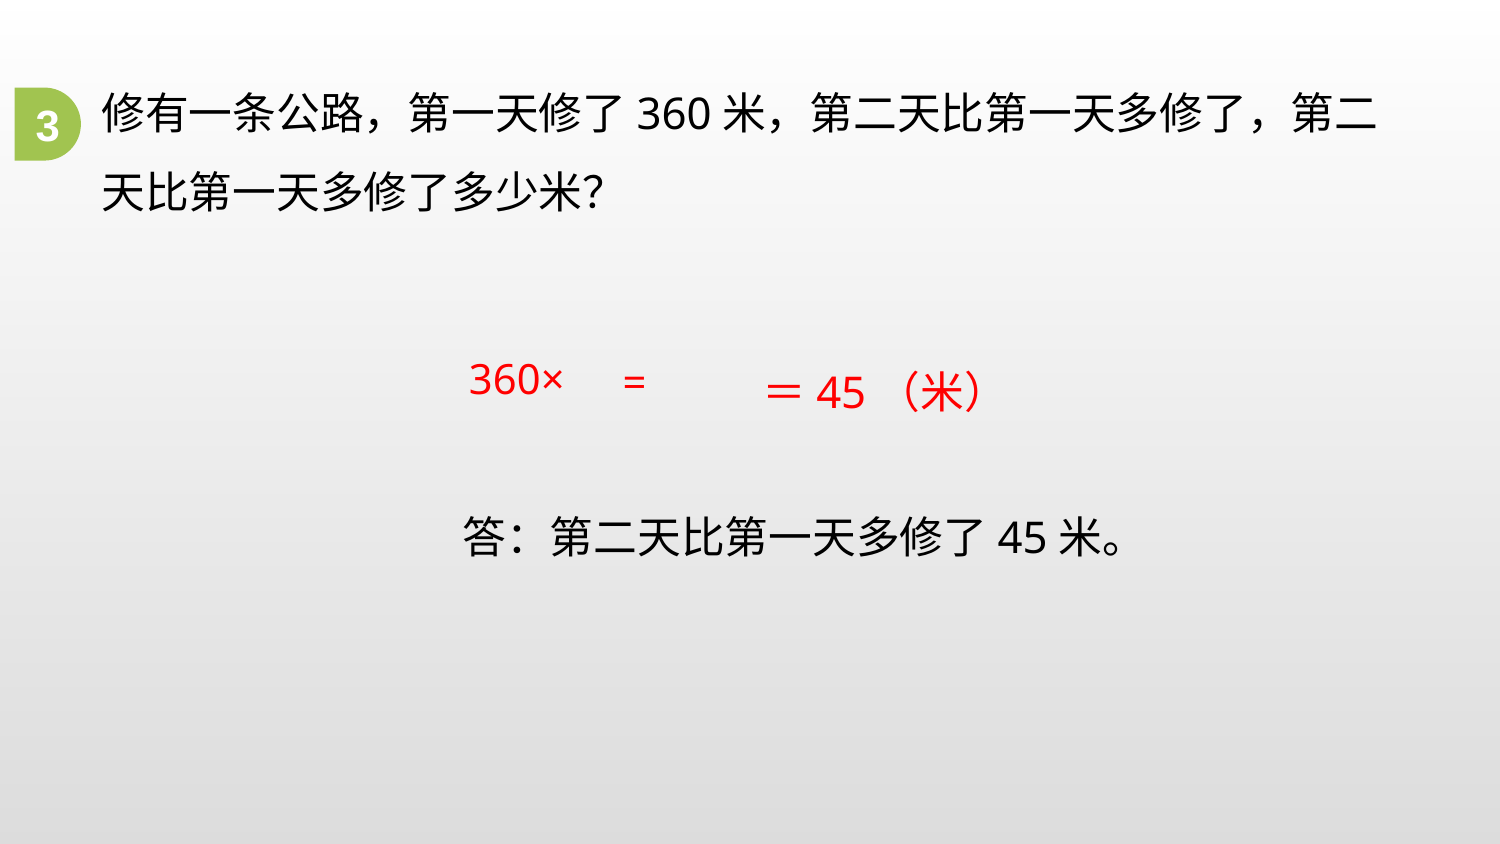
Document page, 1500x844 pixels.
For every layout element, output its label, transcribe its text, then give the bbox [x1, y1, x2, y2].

text_box 3 [13, 86, 82, 162]
text_box ＝45（米） [750, 359, 1020, 423]
text_box 答：第二天比第一天多修了45米。 [451, 504, 1158, 569]
